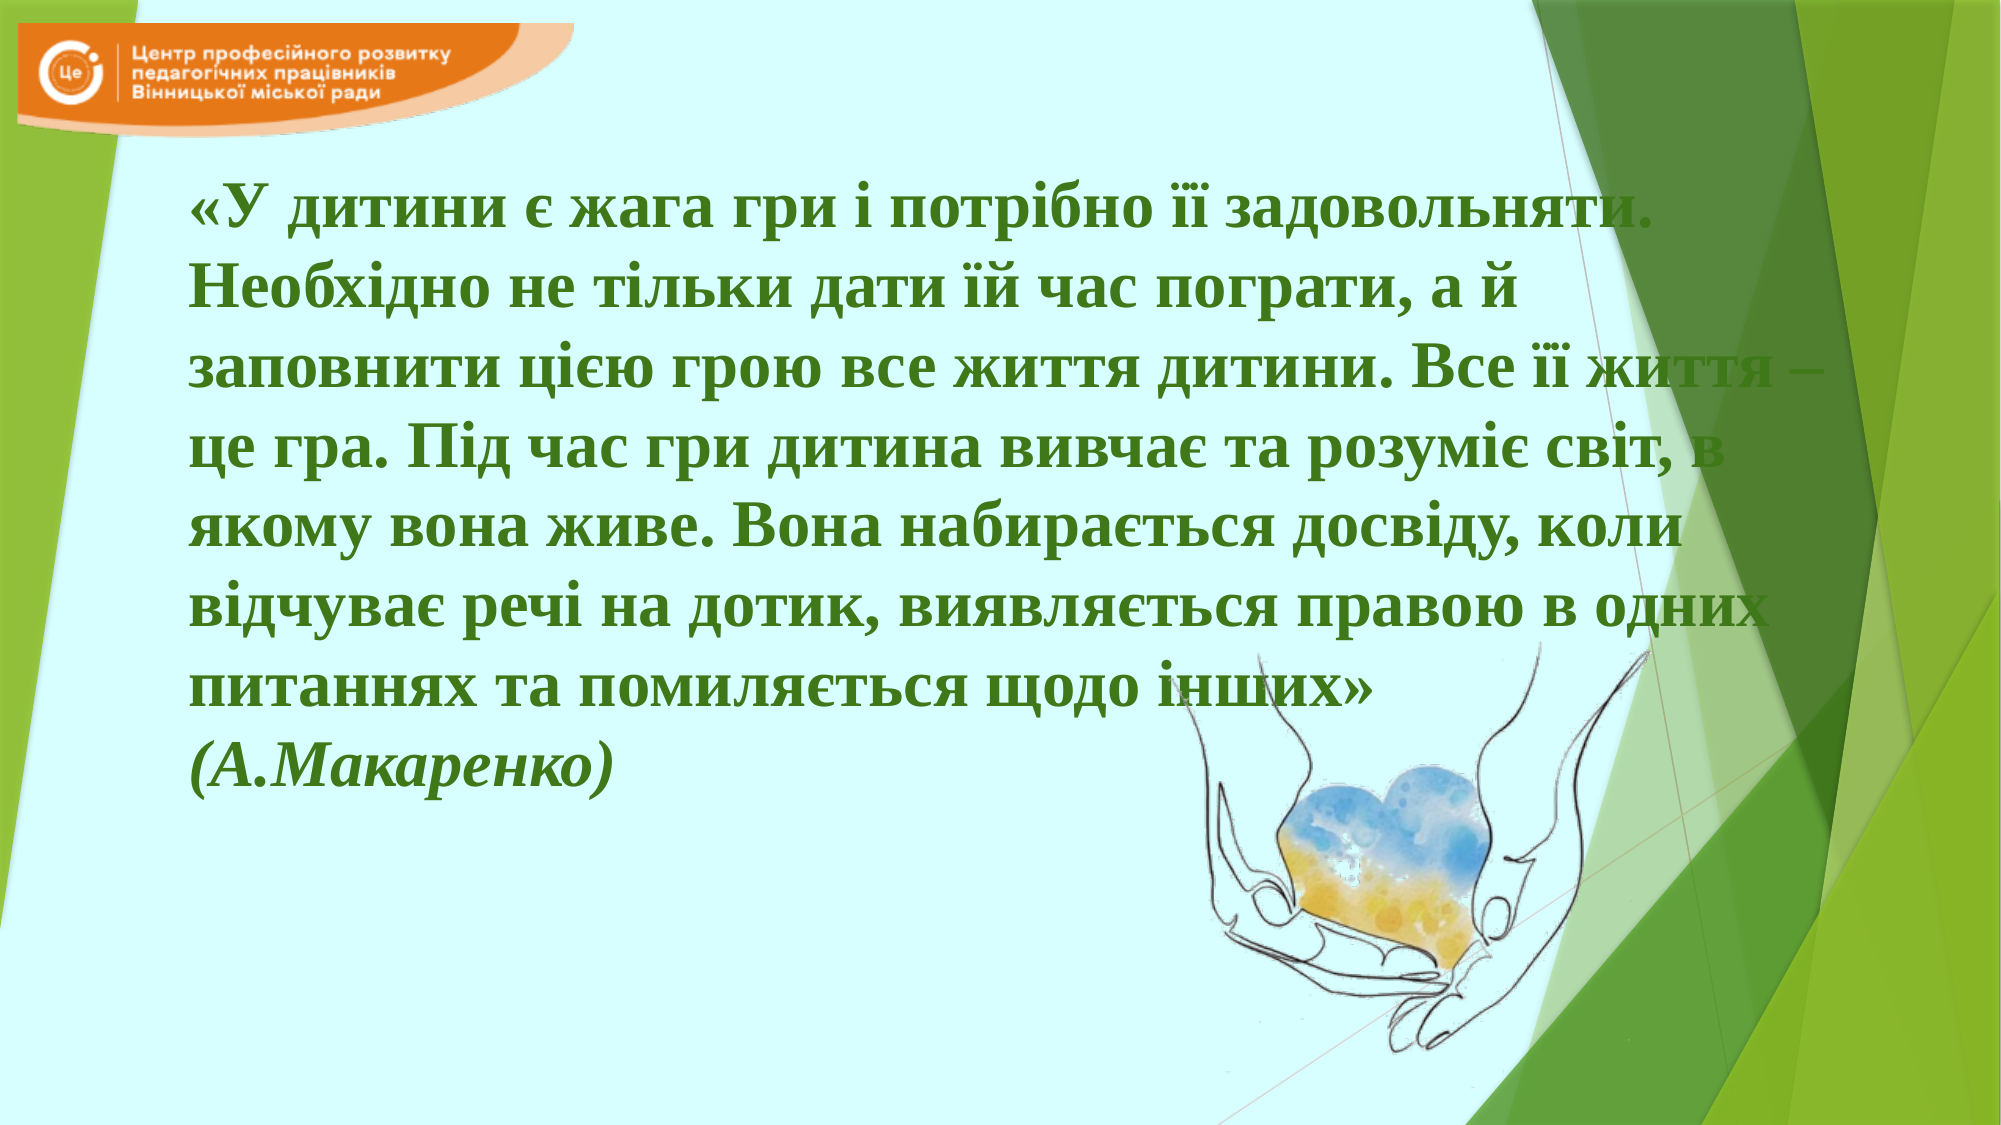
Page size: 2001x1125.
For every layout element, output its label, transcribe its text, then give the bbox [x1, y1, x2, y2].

picture [16, 23, 574, 138]
text_box «У дитини є жага гри і потрібно її задовольняти. Необхідно не тільки дати їй час пограти, а й заповнити цією грою все життя дитини. Все її життя – це гра. Під час гри дитина вивчає та розуміє світ, в якому вона живе. Вона набирається досвіду, коли відчуває речі на дотик, виявляється правою в одних питаннях та помиляється щодо інших» (А.Макаренко) [173, 153, 1867, 808]
picture [1109, 610, 1700, 1089]
